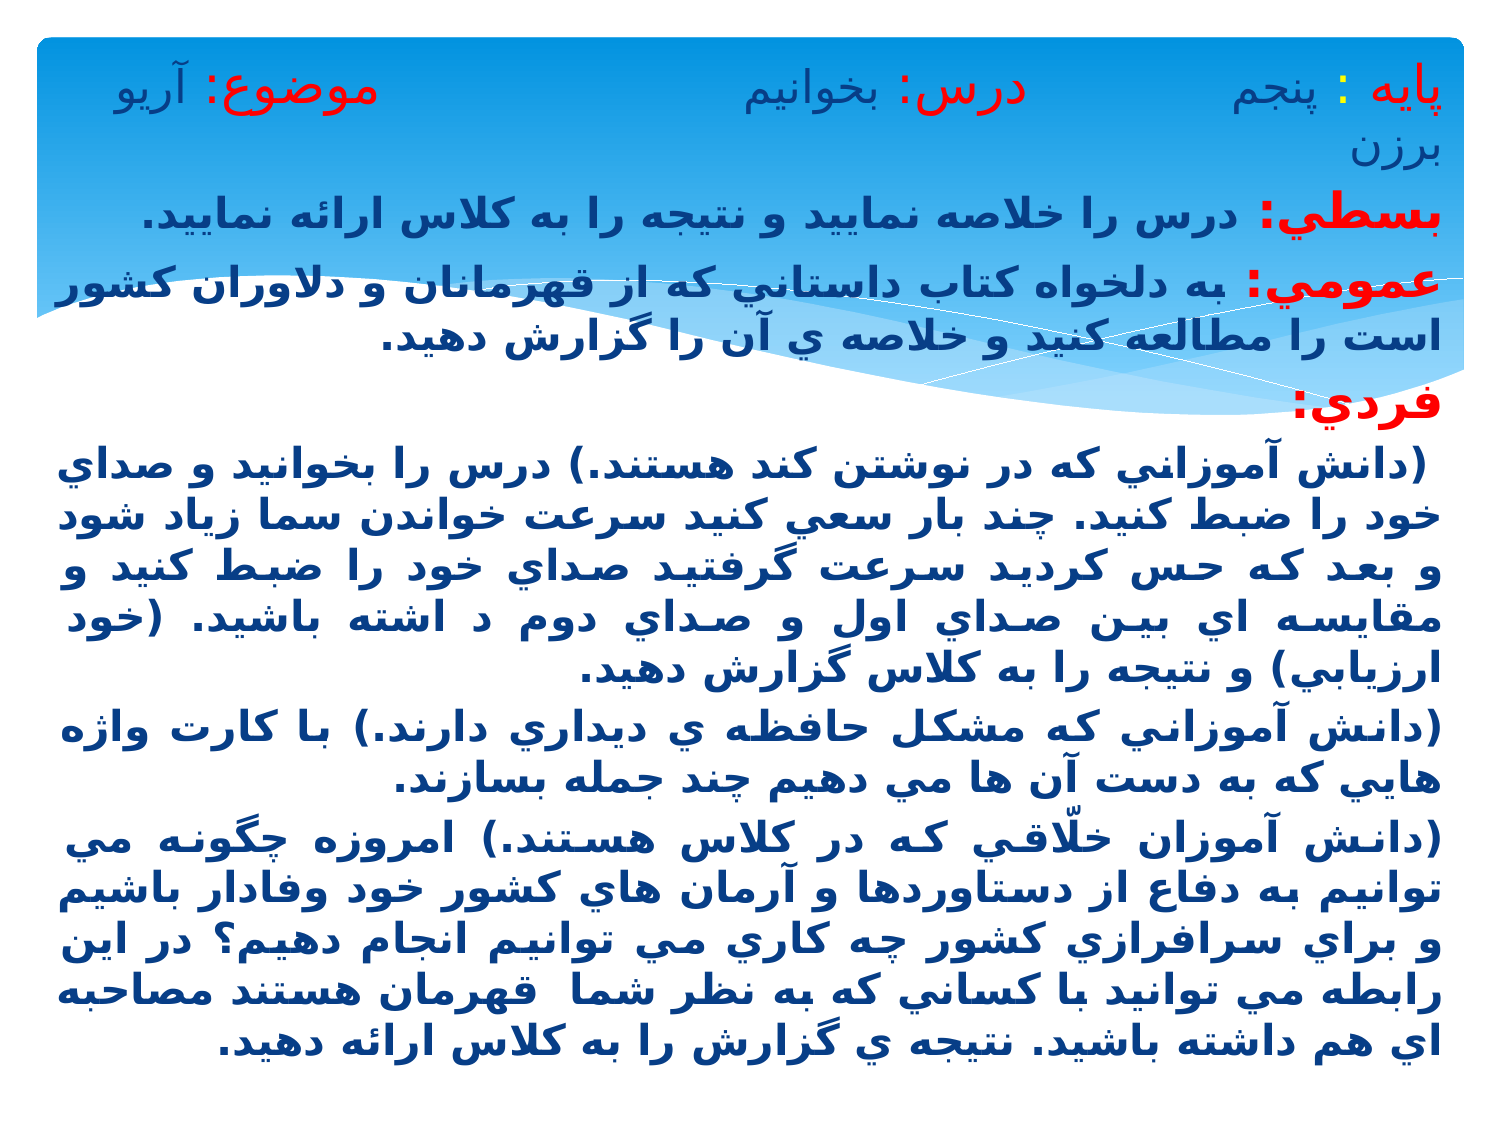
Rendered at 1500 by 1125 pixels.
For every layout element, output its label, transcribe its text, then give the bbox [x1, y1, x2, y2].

list پايه : پنجم درس: بخوانيم موضوع: آريو برزن بسطي: درس را خلاصه نماييد و نتيجه را به كلاس ارائه نماييد. عمومي: به دلخواه كتاب داستاني كه از قهرمانان و دلاوران كشور است را مطالعه كنيد و خلاصه ي آن را گزارش دهيد. فردي: (دانش آموزاني كه در نوشتن كند هستند.) درس را بخوانيد و صداي خود را ضبط كنيد. چند بار سعي كنيد سرعت خواندن سما زياد شود و بعد كه حس كرديد سرعت گرفتيد صداي خود را ضبط كنيد و مقايسه اي بين صداي اول و صداي دوم د اشته باشيد. (خود ارزيابي) و نتيجه را به كلاس گزارش دهيد. (دانش آموزاني كه مشكل حافظه ي ديداري دارند.) با كارت واژه هايي كه به دست آن ها مي دهيم چند جمله بسازند. (دانش آموزان خلّاقي كه در كلاس هستند.) امروزه چگونه مي توانيم به دفاع از دستاوردها و آرمان هاي كشور خود وفادار باشيم و براي سرافرازي كشور چه كاري مي توانيم انجام دهيم؟ در اين رابطه مي توانيد با كساني كه به نظر شما قهرمان هستند مصاحبه اي هم داشته باشيد. نتيجه ي گزارش را به كلاس ارائه دهيد. [40, 42, 1460, 1102]
